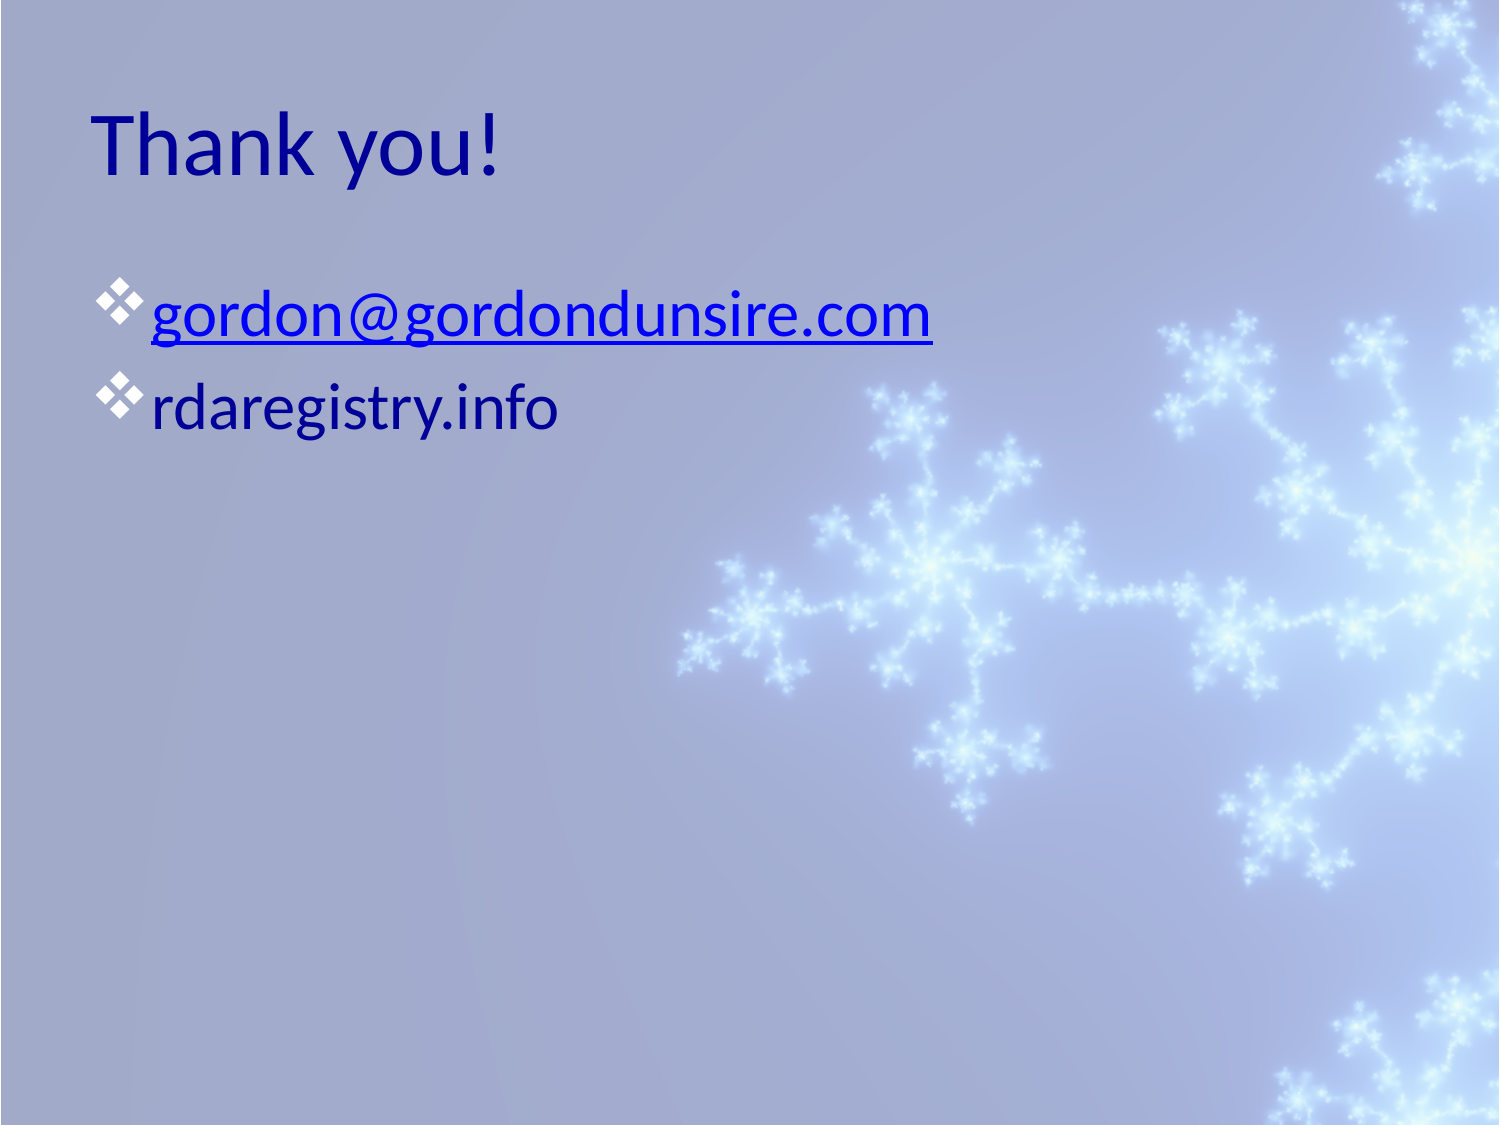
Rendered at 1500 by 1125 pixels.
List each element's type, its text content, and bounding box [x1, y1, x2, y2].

title Thank you! [75, 45, 1425, 233]
list gordon@gordondunsire.com rdaregistry.info [75, 262, 1425, 1005]
picture [1, 0, 1499, 1125]
